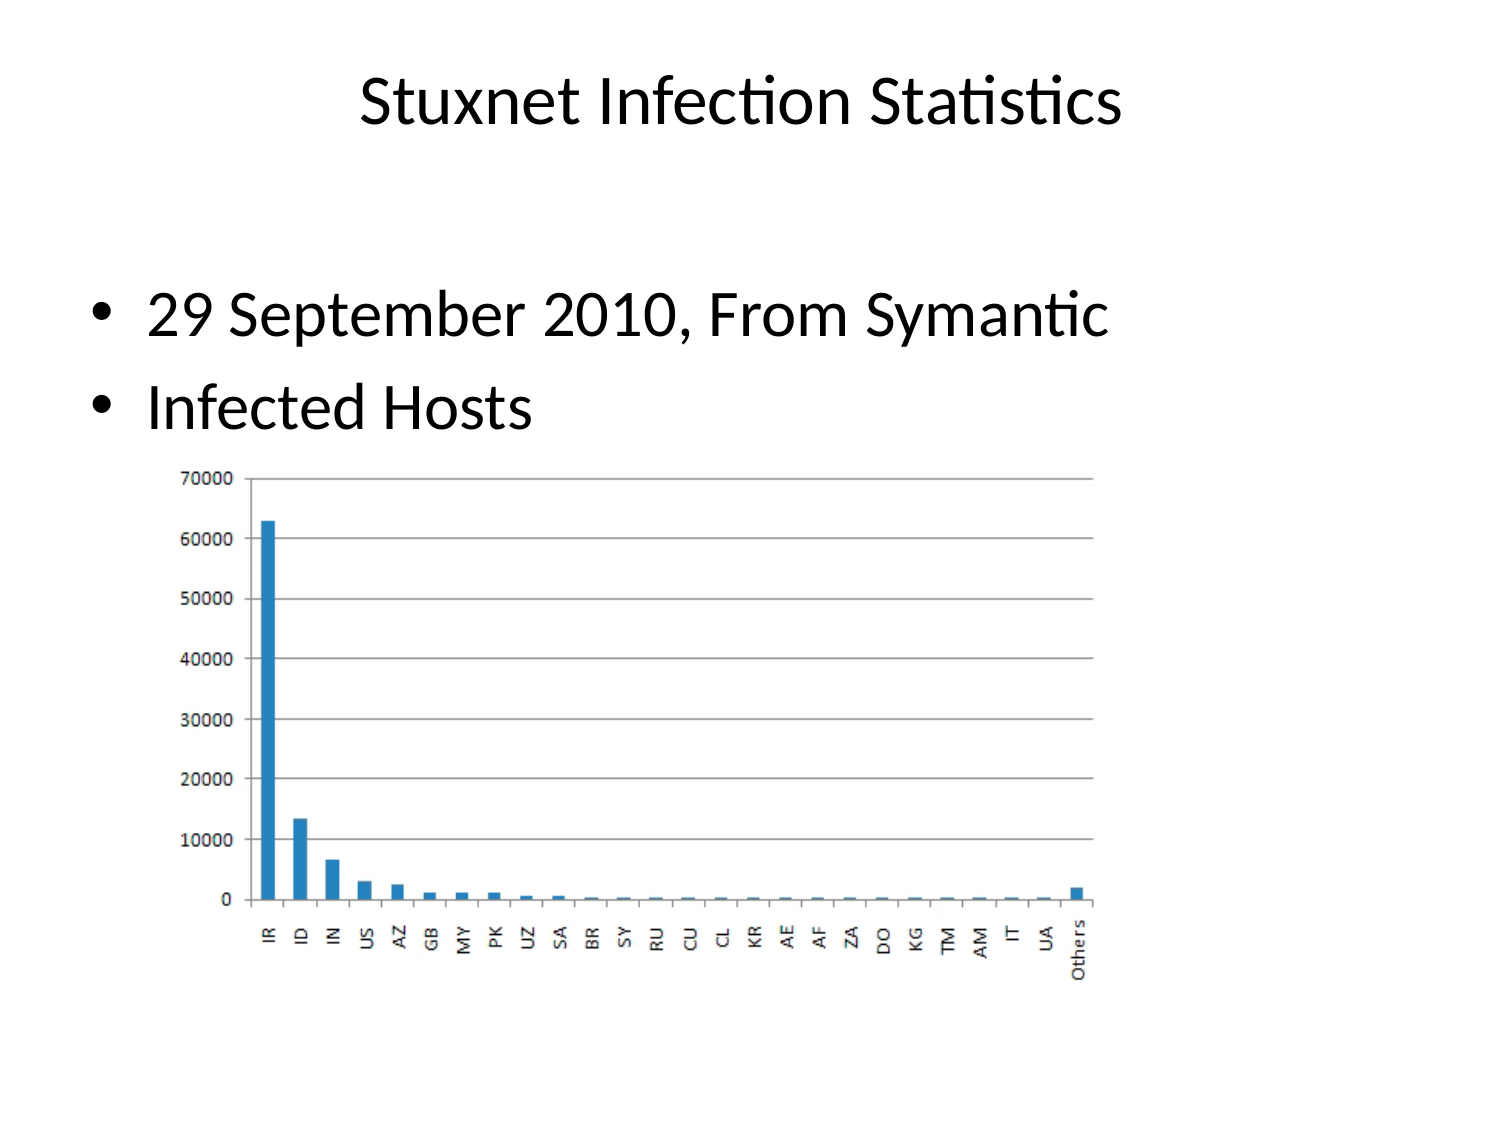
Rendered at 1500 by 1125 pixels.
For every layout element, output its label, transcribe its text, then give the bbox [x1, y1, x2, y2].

picture [174, 462, 1101, 986]
list 29 September 2010, From Symantic Infected Hosts [75, 262, 1425, 1005]
title Stuxnet Infection Statistics [75, 45, 1425, 233]
